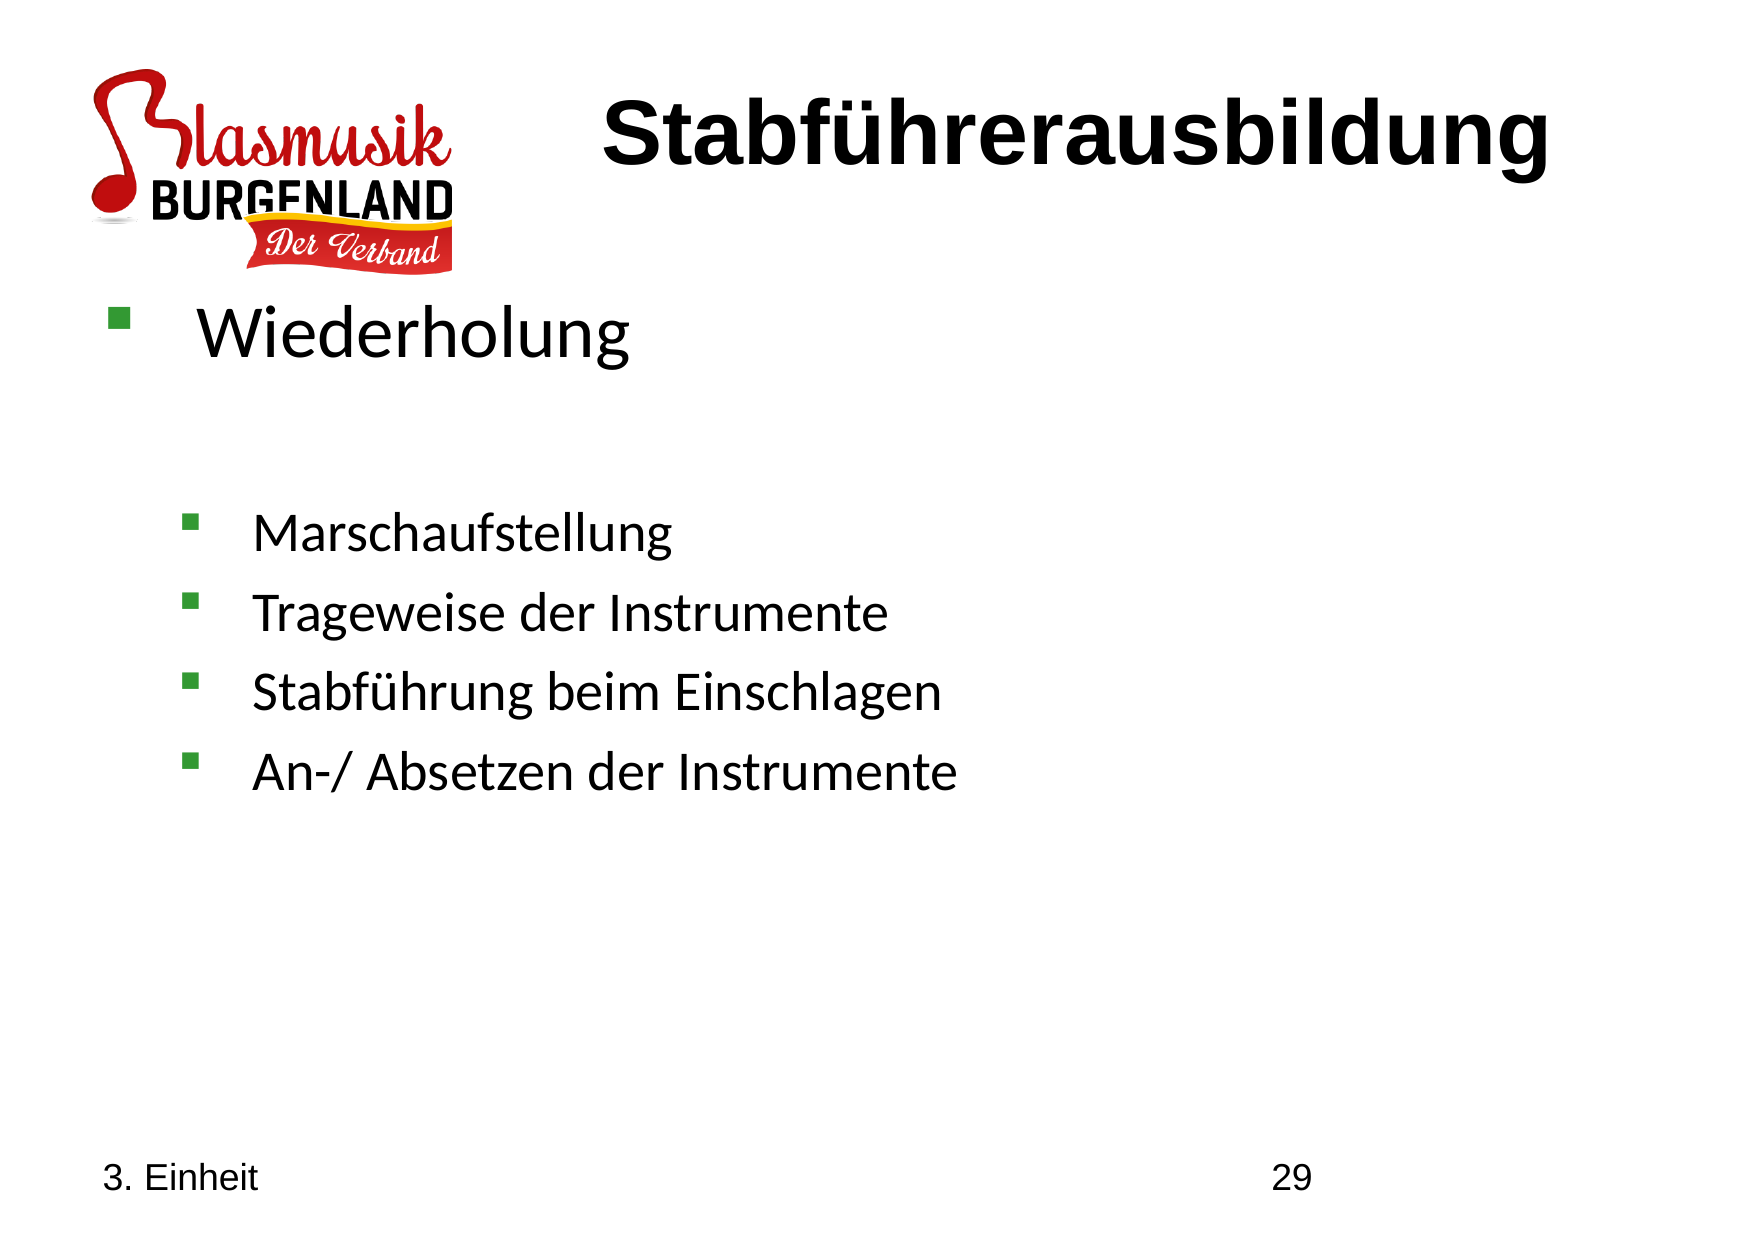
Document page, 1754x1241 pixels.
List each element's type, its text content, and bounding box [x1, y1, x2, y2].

subtitle Stabführerausbildung [486, 65, 1669, 278]
slide_number 3. Einheit [87, 1149, 497, 1215]
picture [91, 69, 452, 278]
slide_number 29 [1256, 1149, 1665, 1215]
list Wiederholung Marschaufstellung Trageweise der Instrumente Stabführung beim Einschlagen An-/ Absetzen der Instrumente [87, 290, 1665, 1109]
